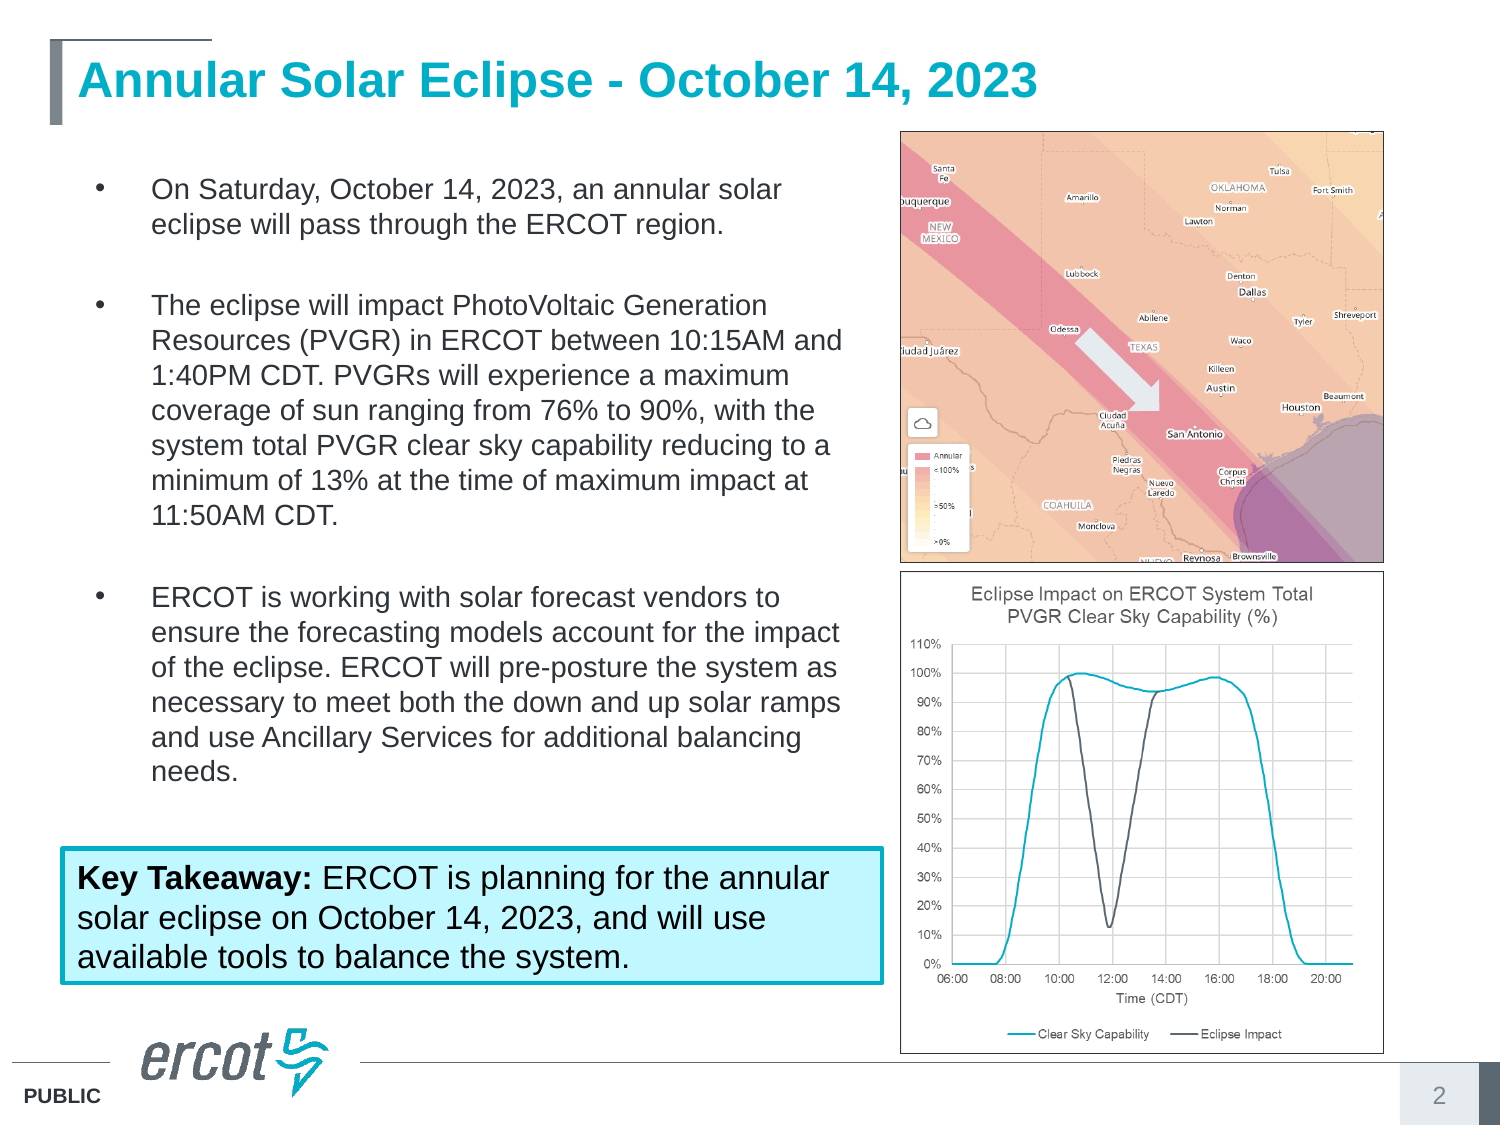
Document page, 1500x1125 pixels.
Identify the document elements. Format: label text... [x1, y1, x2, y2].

list On Saturday, October 14, 2023, an annular solar eclipse will pass through the ERCOT region. The eclipse will impact PhotoVoltaic Generation Resources (PVGR) in ERCOT between 10:15AM and 1:40PM CDT. PVGRs will experience a maximum coverage of sun ranging from 76% to 90%, with the system total PVGR clear sky capability reducing to a minimum of 13% at the time of maximum impact at 11:50AM CDT. ERCOT is working with solar forecast vendors to ensure the forecasting models account for the impact of the eclipse. ERCOT will pre-posture the system as necessary to meet both the down and up solar ramps and use Ancillary Services for additional balancing needs. [50, 125, 900, 1013]
slide_number 2 [1400, 1076, 1480, 1113]
text_box Key Takeaway: ERCOT is planning for the annular solar eclipse on October 14, 2023, and will use available tools to balance the system. [62, 848, 883, 983]
title Annular Solar Eclipse - October 14, 2023 [62, 39, 1450, 125]
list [899, 131, 1384, 563]
picture [137, 1024, 332, 1100]
picture [899, 571, 1384, 1054]
